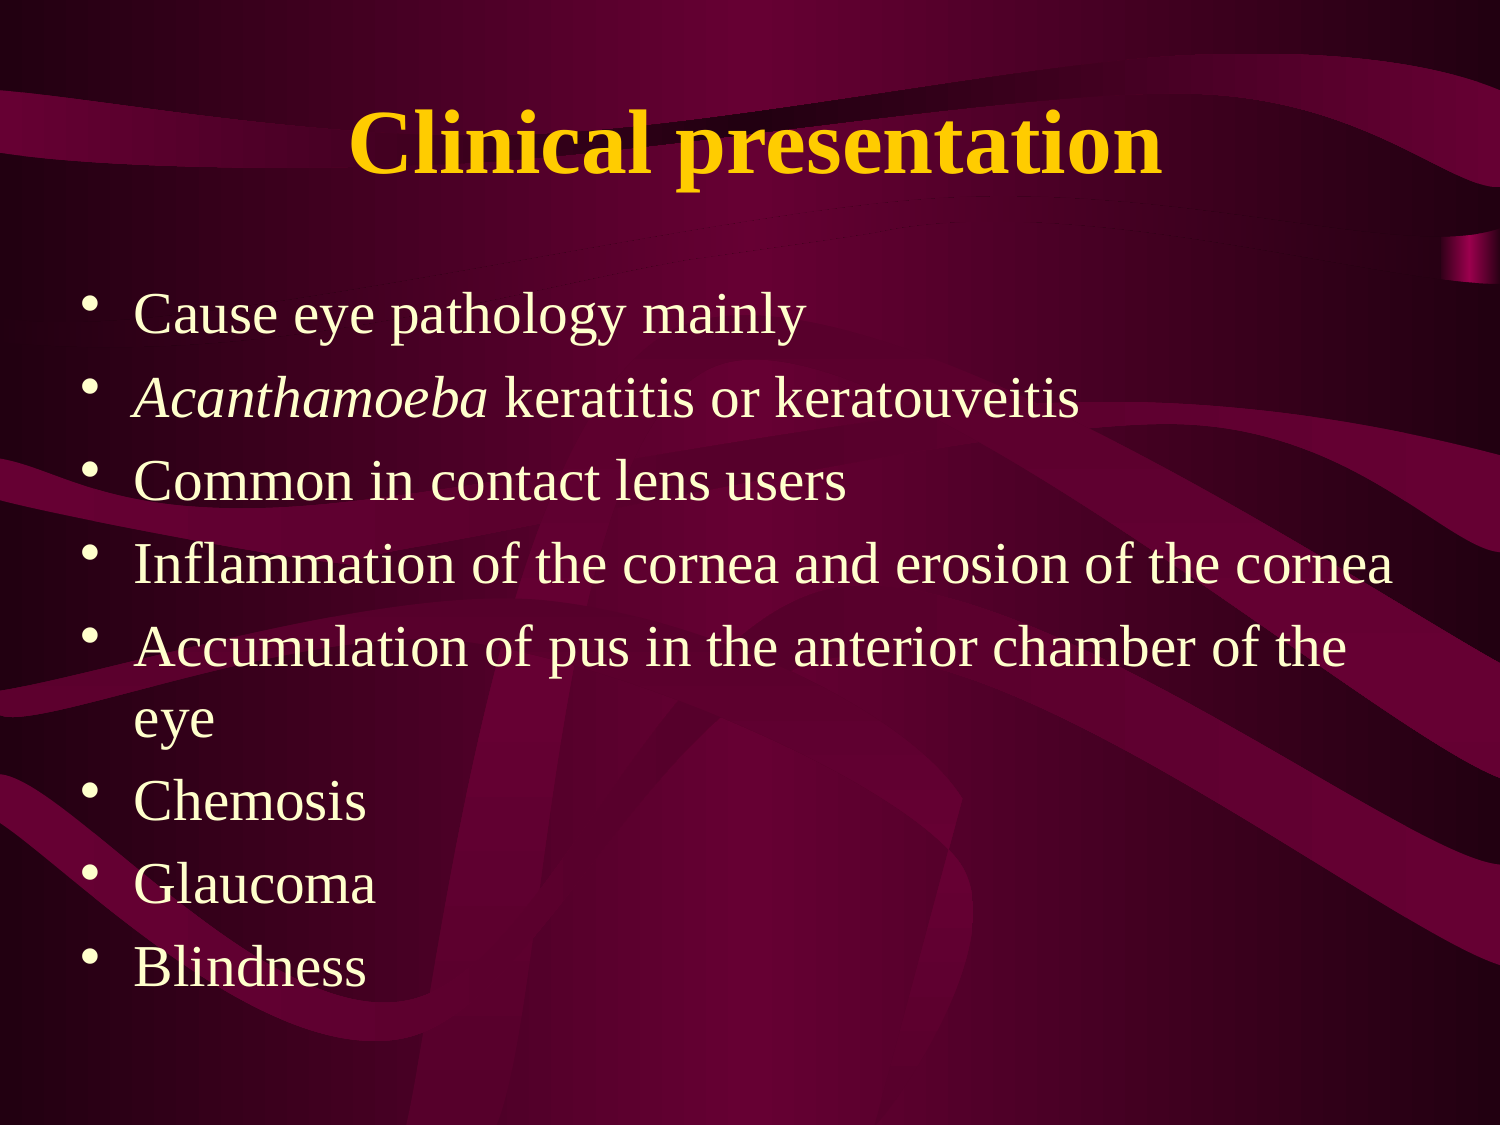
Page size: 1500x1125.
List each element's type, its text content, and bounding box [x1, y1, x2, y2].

list Cause eye pathology mainly Acanthamoeba keratitis or keratouveitis Common in contact lens users Inflammation of the cornea and erosion of the cornea Accumulation of pus in the anterior chamber of the eye Chemosis Glaucoma Blindness [64, 267, 1447, 1059]
title Clinical presentation [53, 54, 1459, 220]
